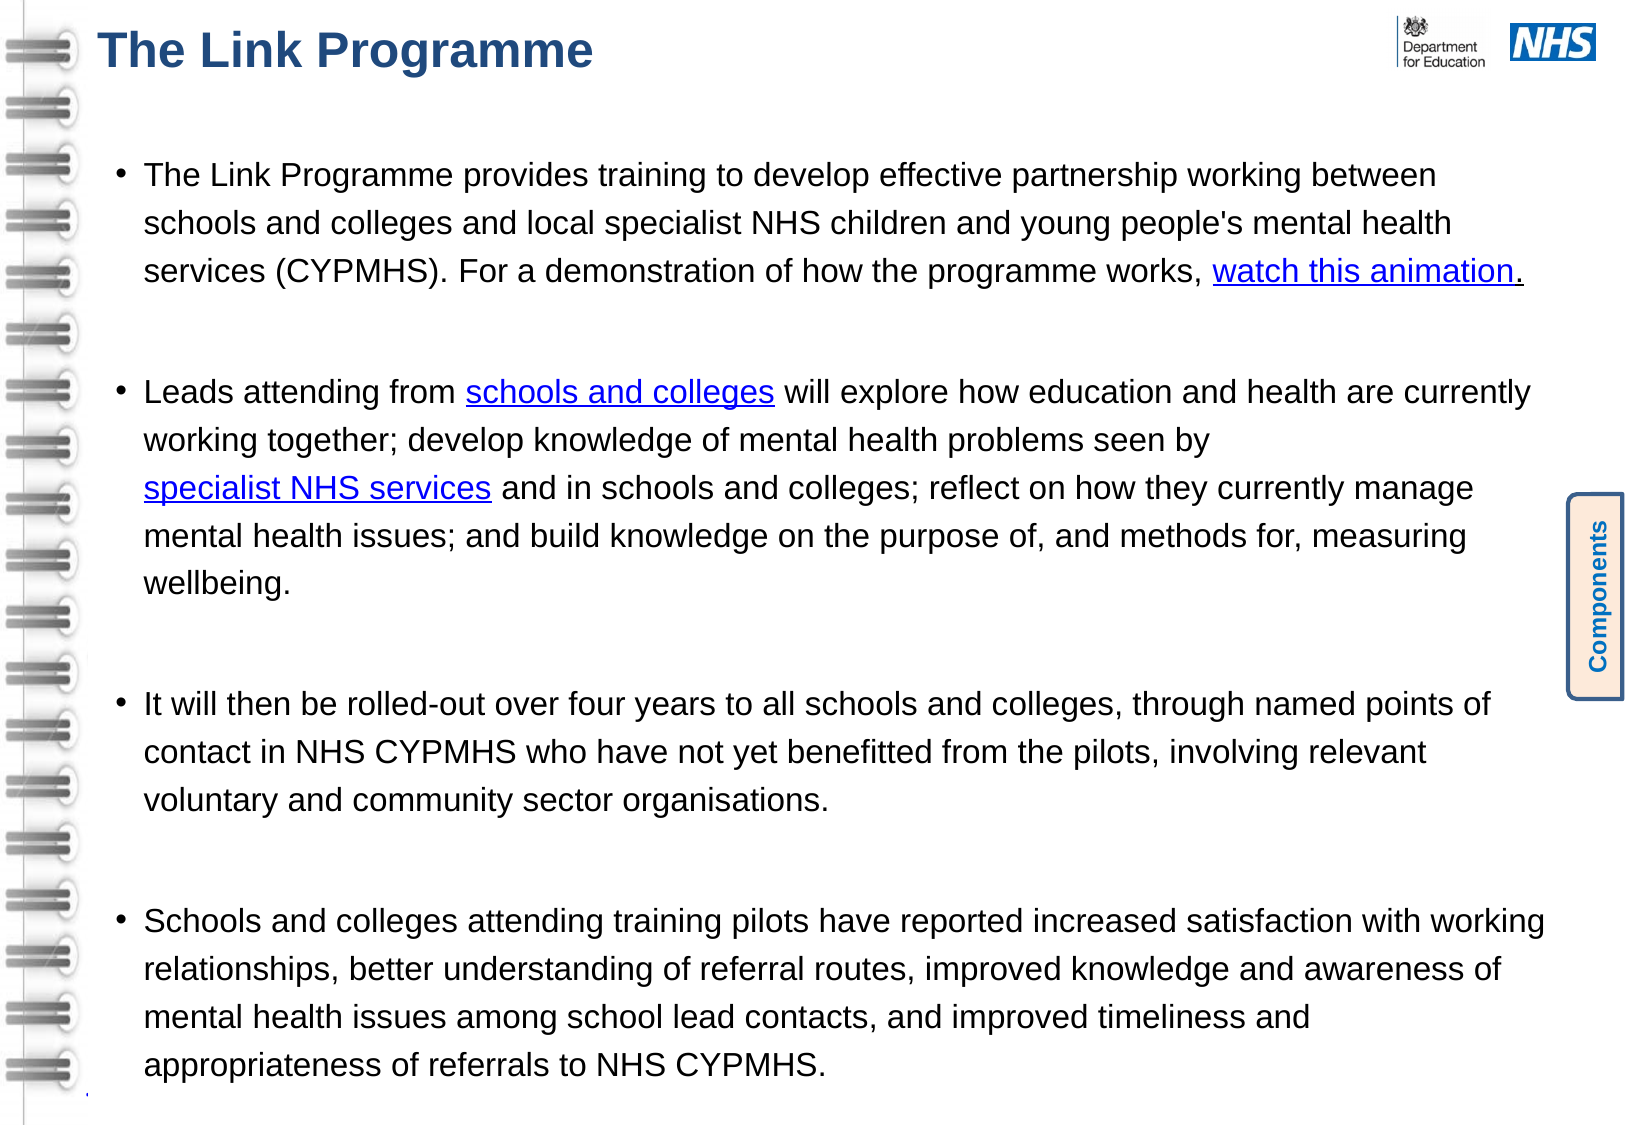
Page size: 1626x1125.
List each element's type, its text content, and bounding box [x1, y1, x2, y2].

picture [0, 0, 88, 1125]
text_box Components [1565, 491, 1625, 702]
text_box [1386, 7, 1596, 71]
list The Link Programme provides training to develop effective partnership working between schools and colleges and local specialist NHS children and young people's mental health services (CYPMHS). For a demonstration of how the programme works, watch this animation. Leads attending from schools and colleges will explore how education and health are currently working together; develop knowledge of mental health problems seen by specialist NHS services and in schools and colleges; reflect on how they currently manage mental health issues; and build knowledge on the purpose of, and methods for, measuring wellbeing. It will then be rolled-out over four years to all schools and colleges, through named points of contact in NHS CYPMHS who have not yet benefitted from the pilots, involving relevant voluntary and community sector organisations. Schools and colleges attending training pilots have reported increased satisfaction with working relationships, better understanding of referral routes, improved knowledge and awareness of mental health issues among school lead contacts, and improved timeliness and appropriateness of referrals to NHS CYPMHS. [100, 130, 1564, 1053]
title The Link Programme [90, 2, 1625, 141]
text_box [91, 115, 1554, 1102]
